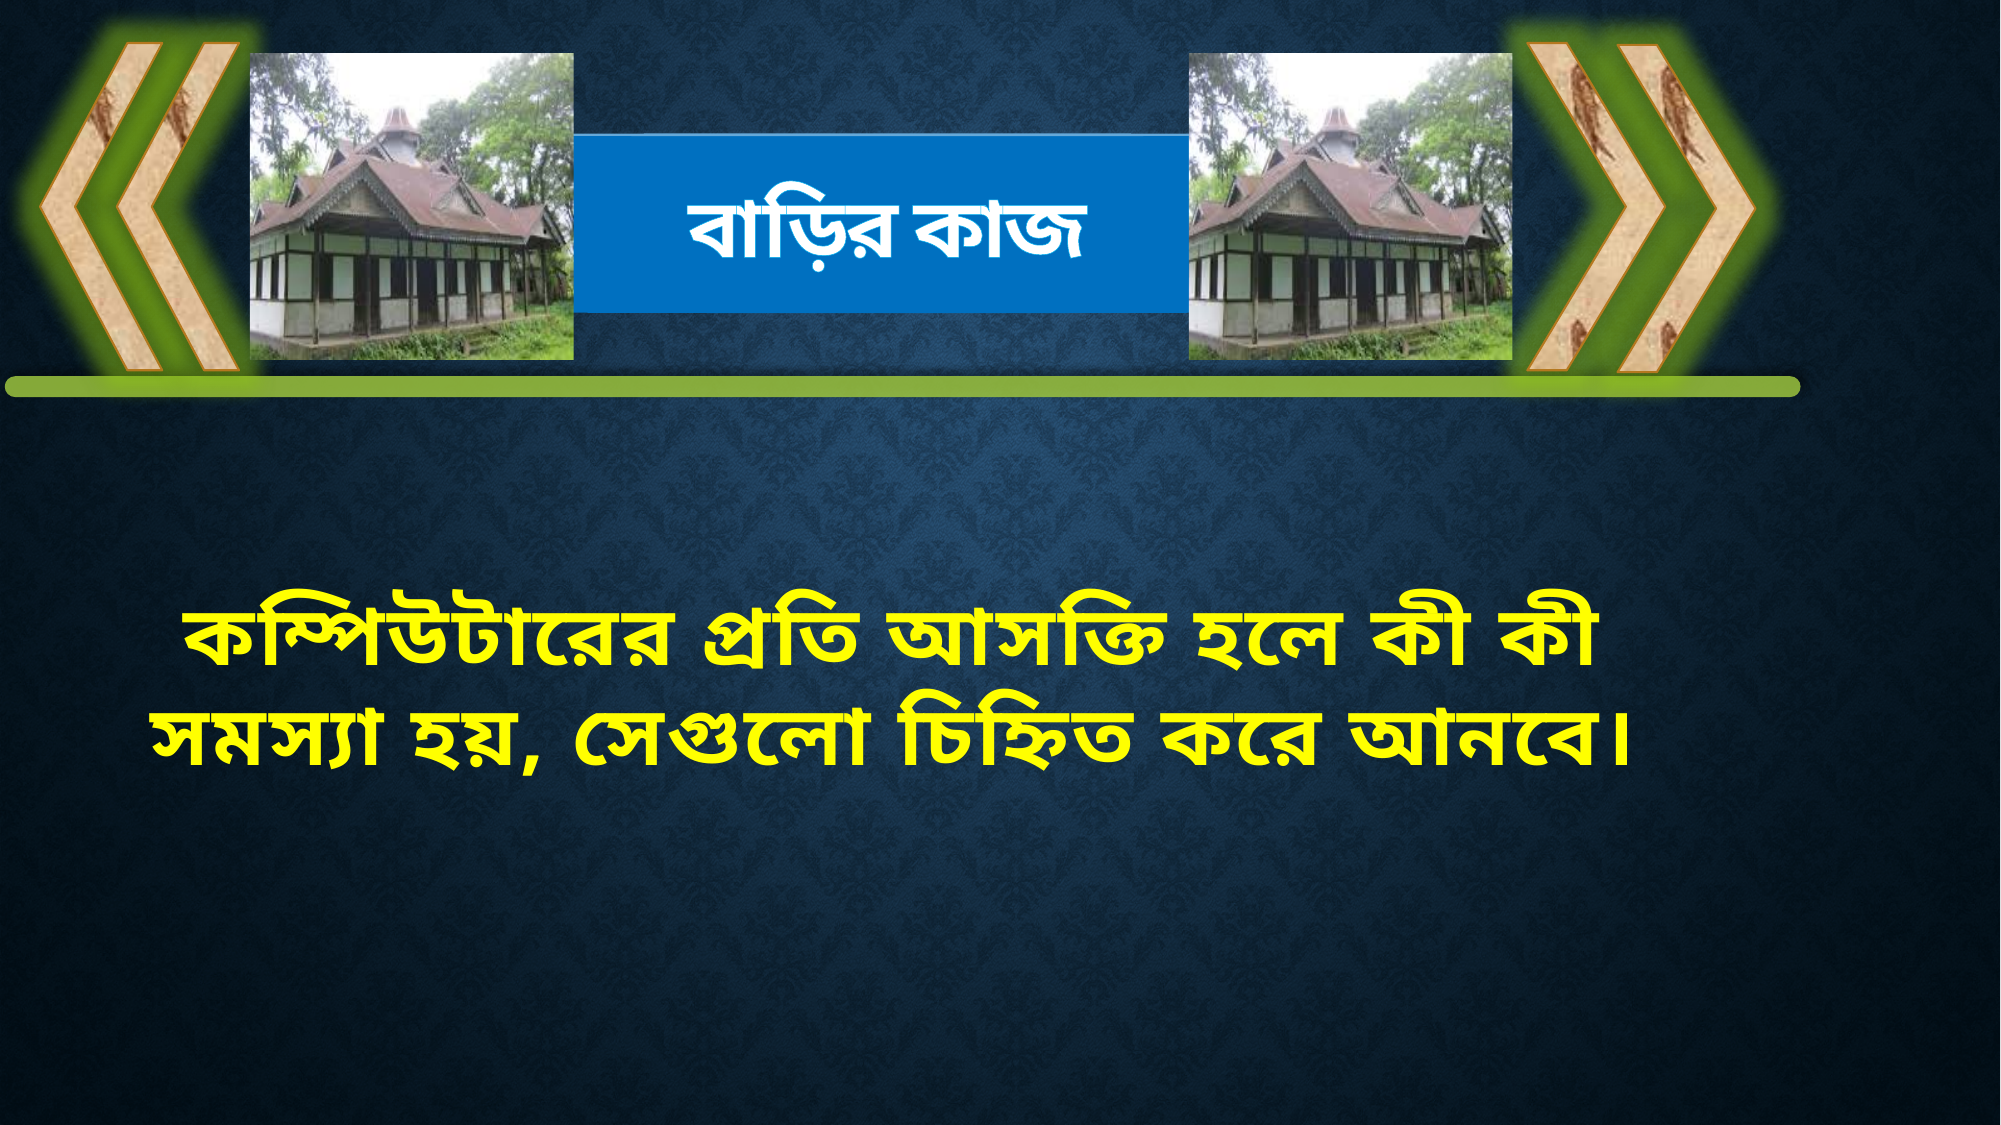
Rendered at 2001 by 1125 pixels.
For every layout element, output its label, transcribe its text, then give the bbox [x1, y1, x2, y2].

picture [1188, 52, 1513, 361]
text_box [1616, 43, 1757, 374]
text_box [39, 41, 164, 372]
text_box কম্পিউটারের প্রতি আসক্তি হলে কী কী সমস্যা হয়, সেগুলো চিহ্নিত করে আনবে। [85, 574, 1700, 790]
text_box বাড়ির কাজ [581, 131, 1181, 315]
text_box [1526, 41, 1667, 372]
picture [249, 52, 575, 361]
text_box [115, 41, 240, 372]
